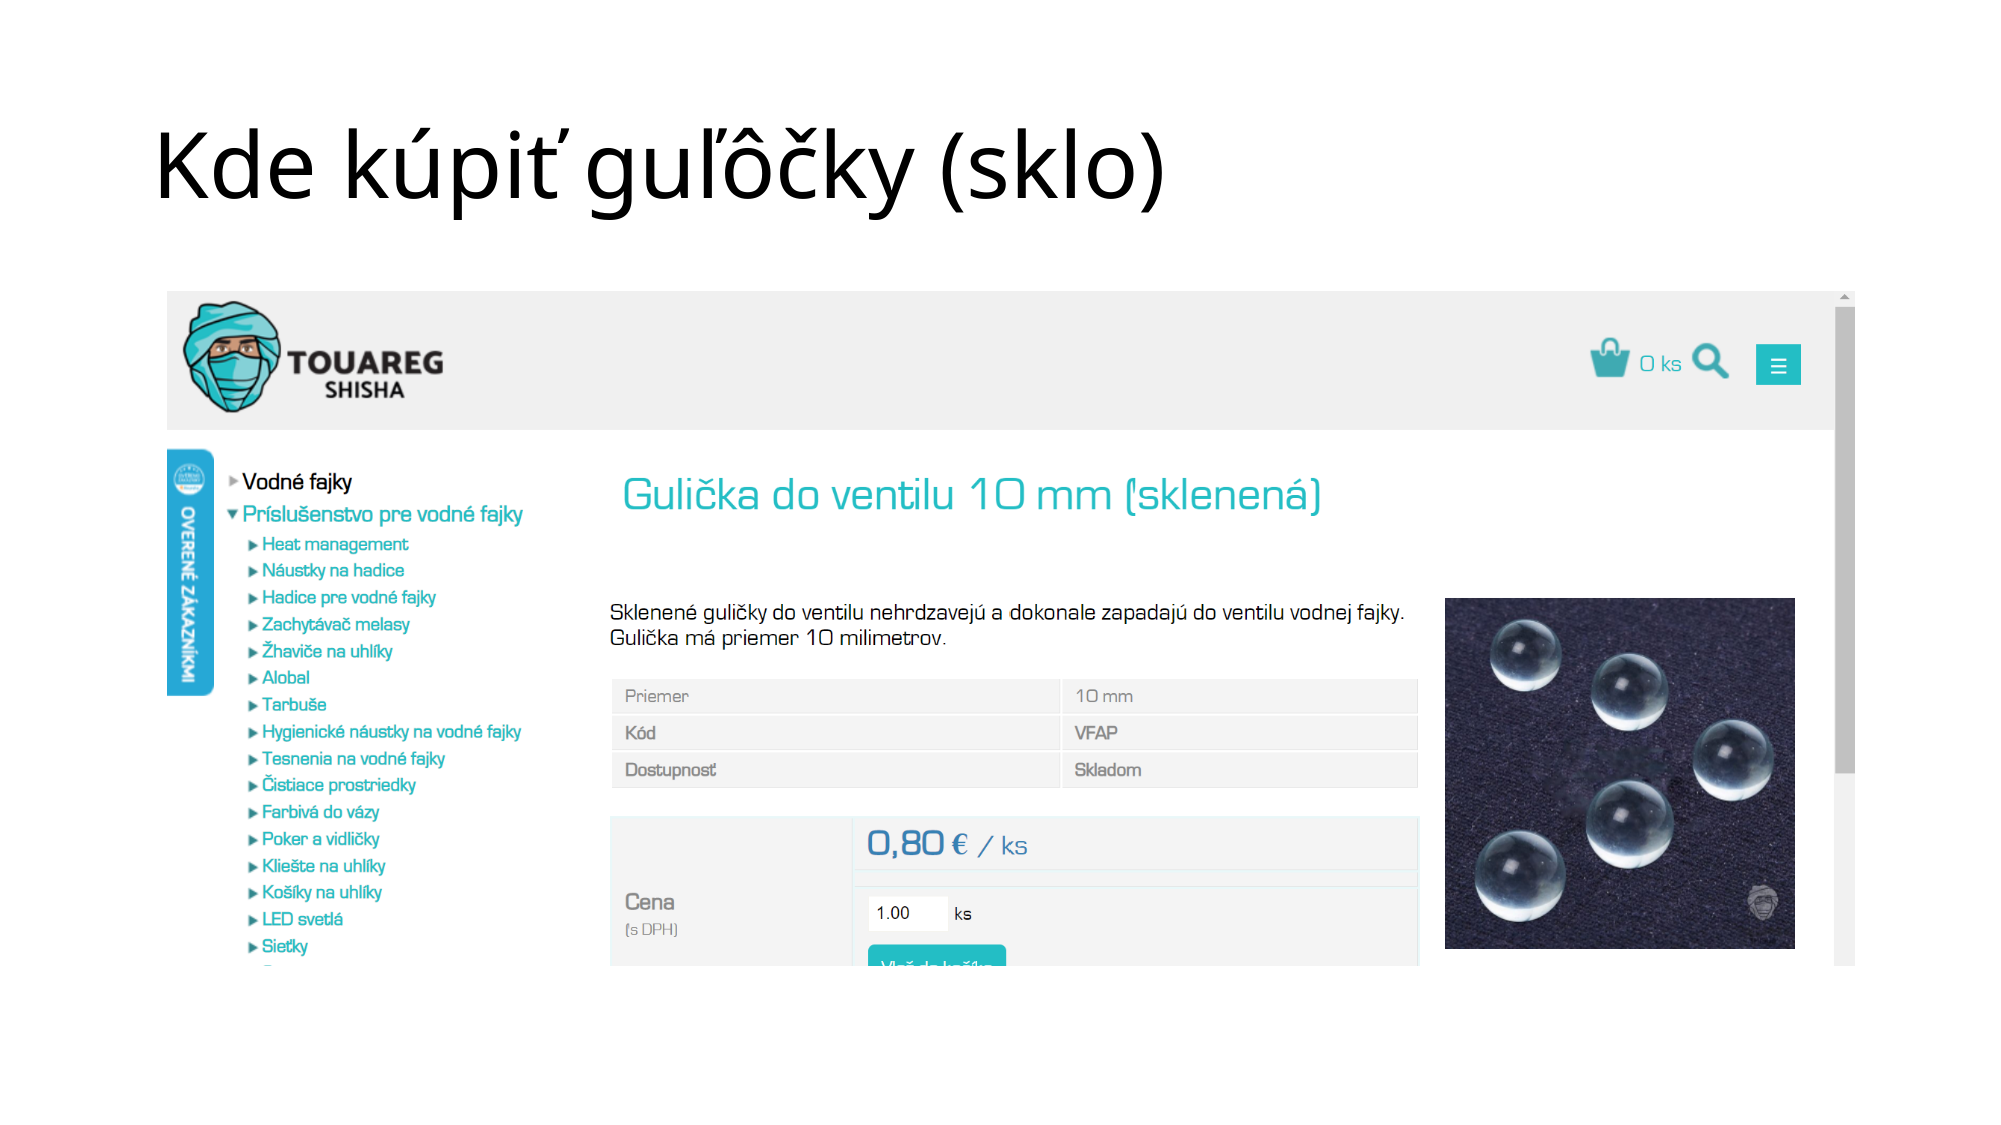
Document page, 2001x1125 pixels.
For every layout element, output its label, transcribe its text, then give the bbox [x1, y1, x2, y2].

title Kde kúpiť guľôčky (sklo) [137, 59, 1863, 278]
picture [167, 291, 1855, 966]
